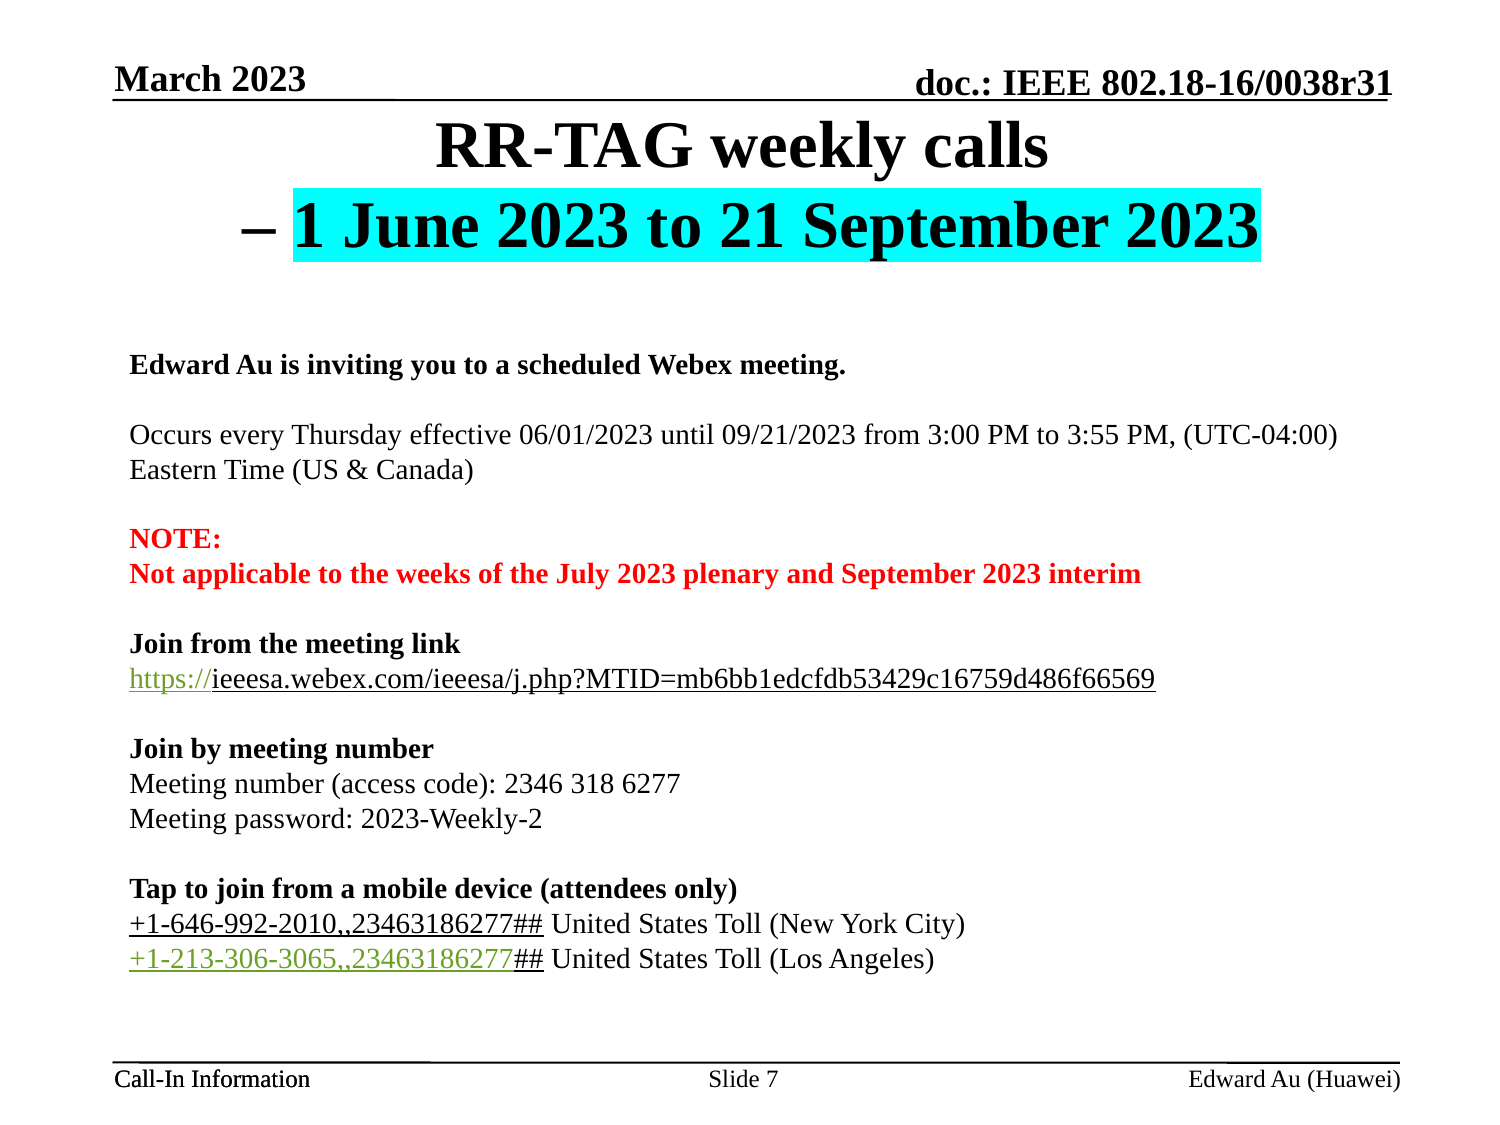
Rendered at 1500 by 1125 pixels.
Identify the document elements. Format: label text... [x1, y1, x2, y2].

slide_number Slide 7 [687, 1061, 800, 1123]
list Edward Au is inviting you to a scheduled Webex meeting. Occurs every Thursday effective 06/01/2023 until 09/21/2023 from 3:00 PM to 3:55 PM, (UTC-04:00) Eastern Time (US & Canada) NOTE: Not applicable to the weeks of the July 2023 plenary and September 2023 interim Join from the meeting link https://ieeesa.webex.com/ieeesa/j.php?MTID=mb6bb1edcfdb53429c16759d486f66569 Join by meeting number Meeting number (access code): 2346 318 6277 Meeting password: 2023-Weekly-2 Tap to join from a mobile device (attendees only) +1-646-992-2010,,23463186277## United States Toll (New York City) +1-213-306-3065,,23463186277## United States Toll (Los Angeles) [114, 337, 1404, 976]
title RR-TAG weekly calls – 1 June 2023 to 21 September 2023 [114, 99, 1390, 263]
footer Edward Au (Huawei) [878, 1061, 1402, 1093]
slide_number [114, 54, 501, 99]
